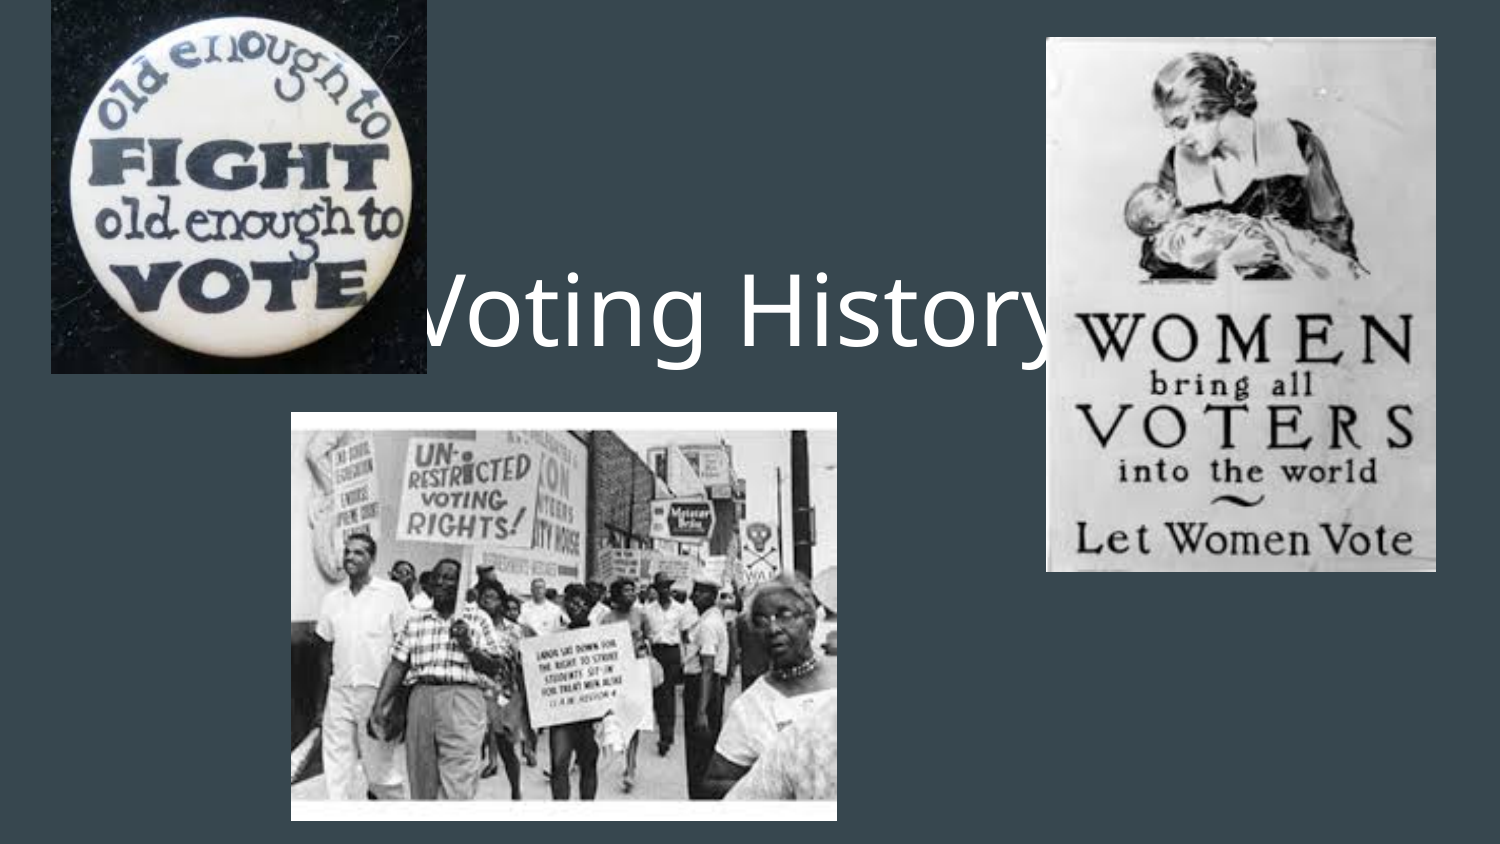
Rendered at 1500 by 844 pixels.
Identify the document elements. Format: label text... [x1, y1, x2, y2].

picture [50, 0, 427, 374]
title Voting History [427, 97, 1040, 382]
picture [1046, 37, 1437, 572]
picture [290, 411, 837, 822]
